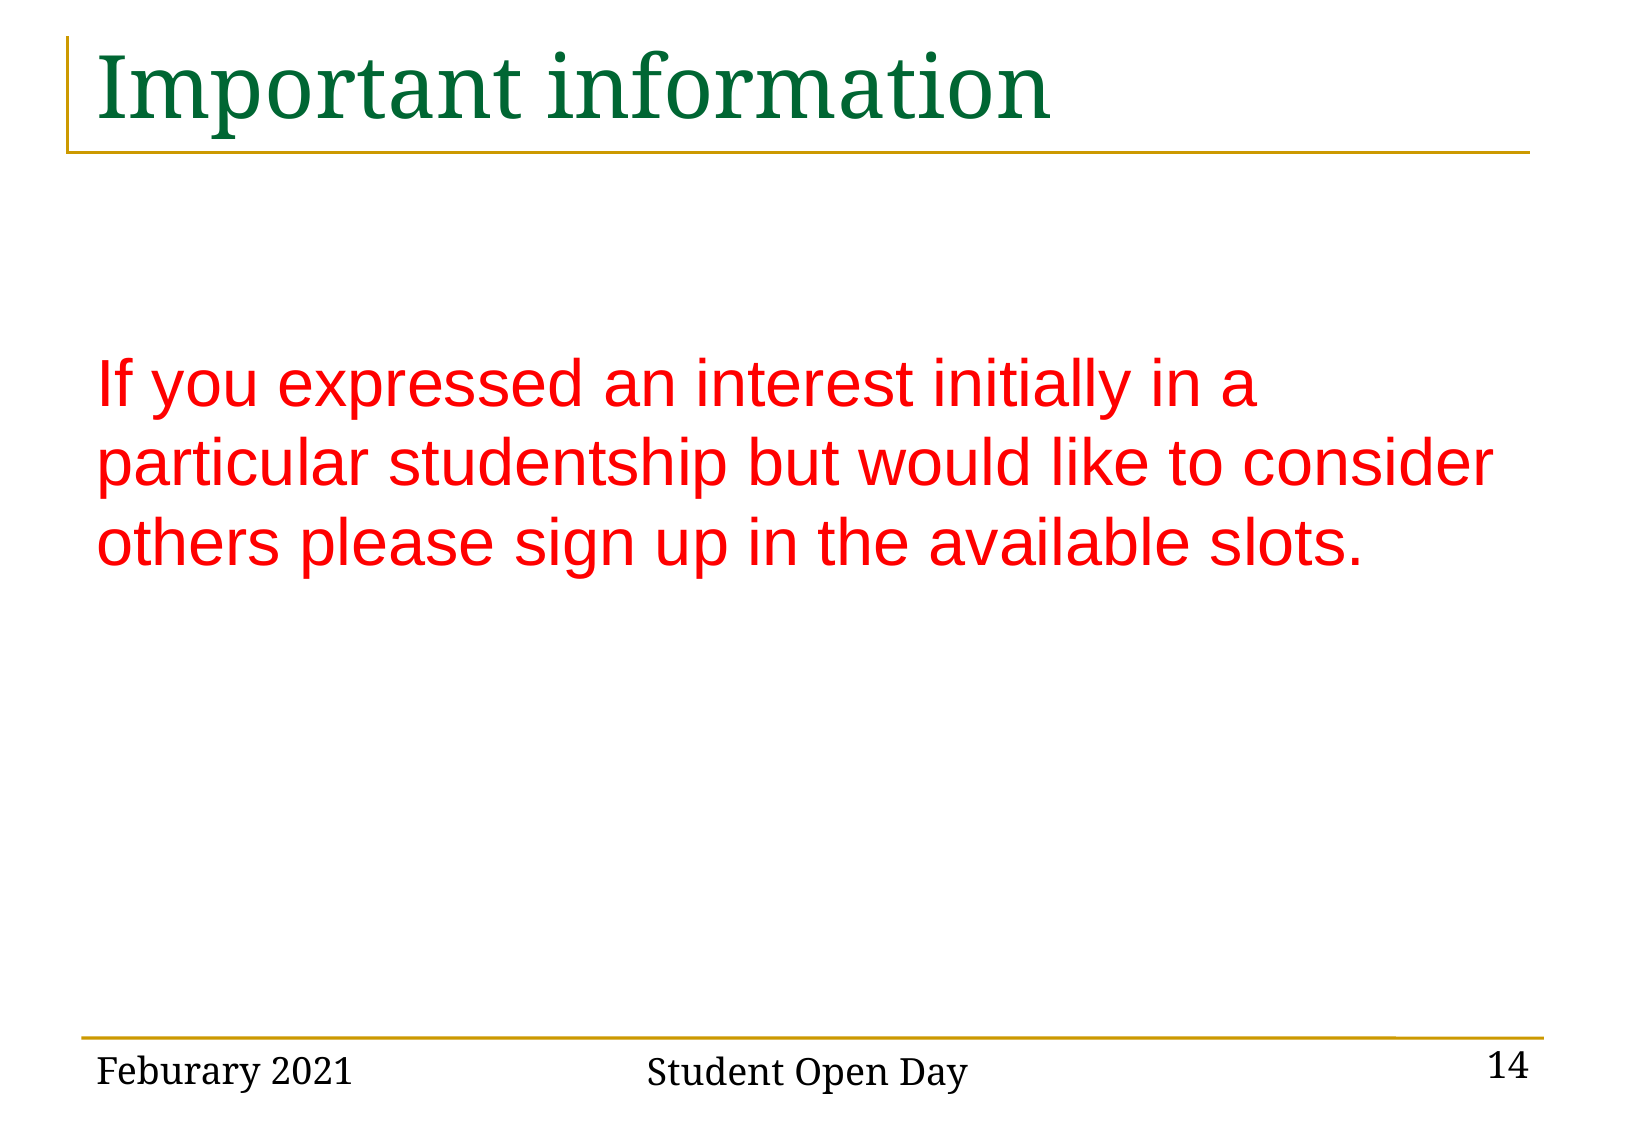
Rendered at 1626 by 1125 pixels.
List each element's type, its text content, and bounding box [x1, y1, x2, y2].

footer Student Open Day [524, 1048, 1091, 1101]
slide_number 14 [1164, 1049, 1544, 1100]
slide_number Feburary 2021 [80, 1045, 461, 1100]
list If you expressed an interest initially in a particular studentship but would like to consider others please sign up in the available slots. [81, 165, 1544, 1035]
title Important information [81, 23, 1544, 131]
